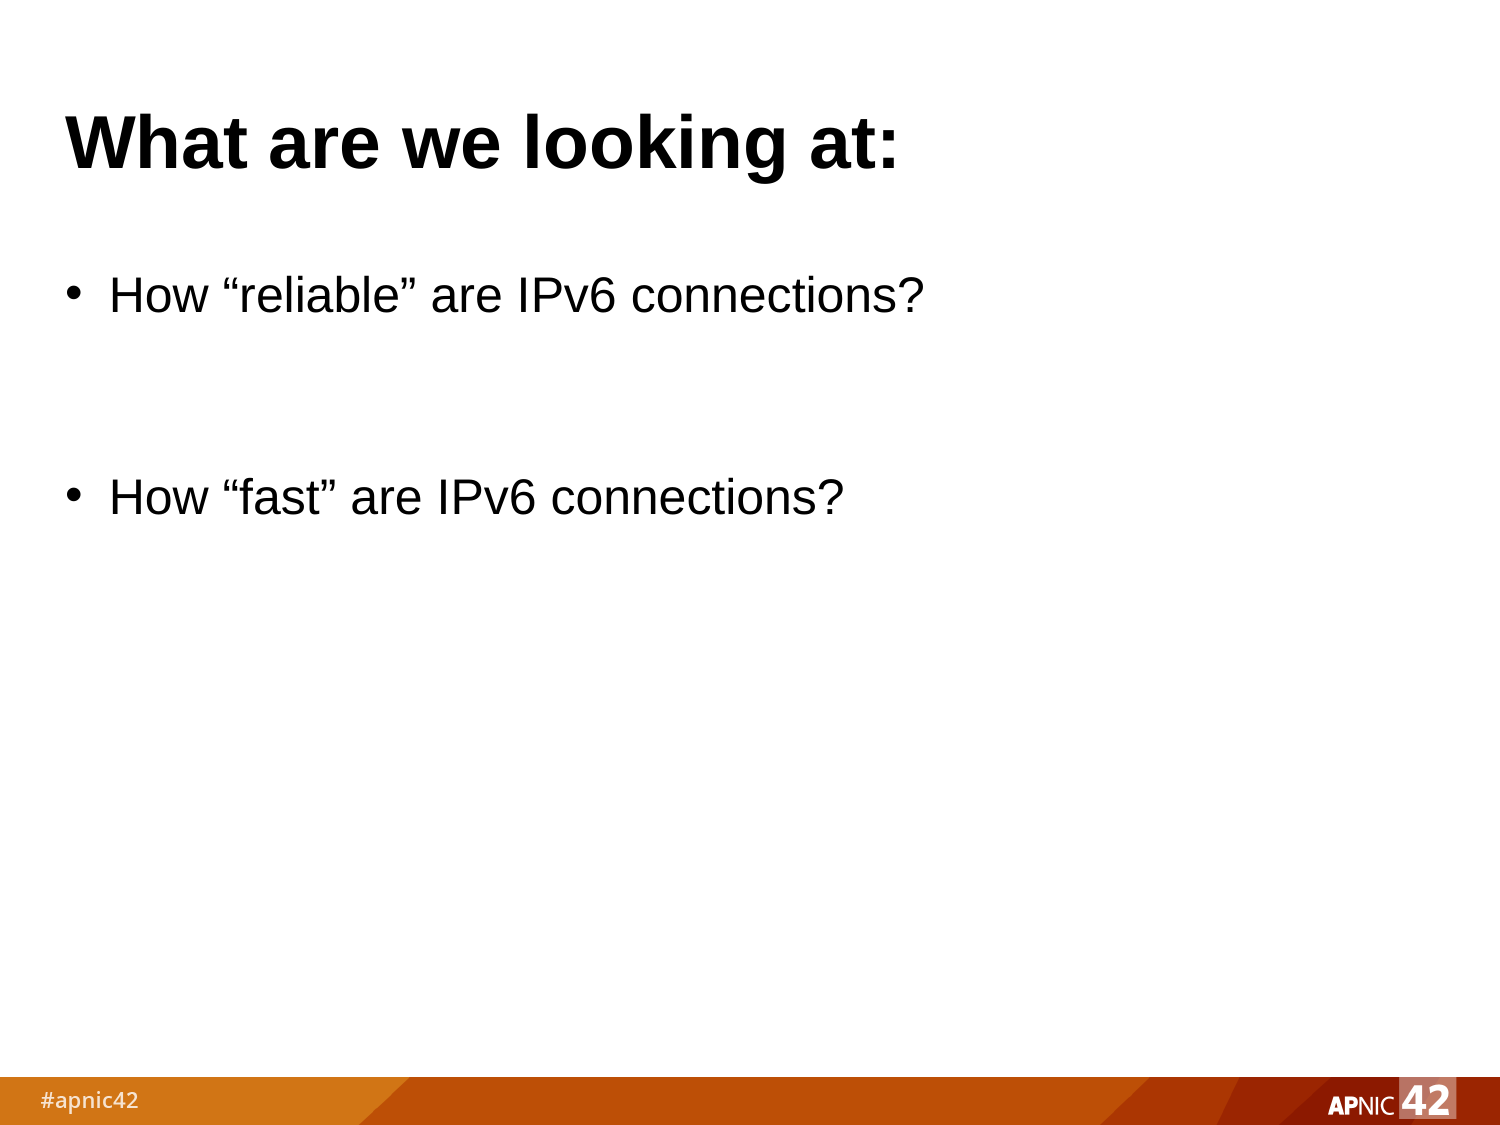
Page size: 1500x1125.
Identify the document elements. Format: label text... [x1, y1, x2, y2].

picture [0, 1077, 1500, 1125]
list How “reliable” are IPv6 connections? How “fast” are IPv6 connections? [64, 262, 1436, 1012]
title What are we looking at: [64, 45, 1436, 233]
